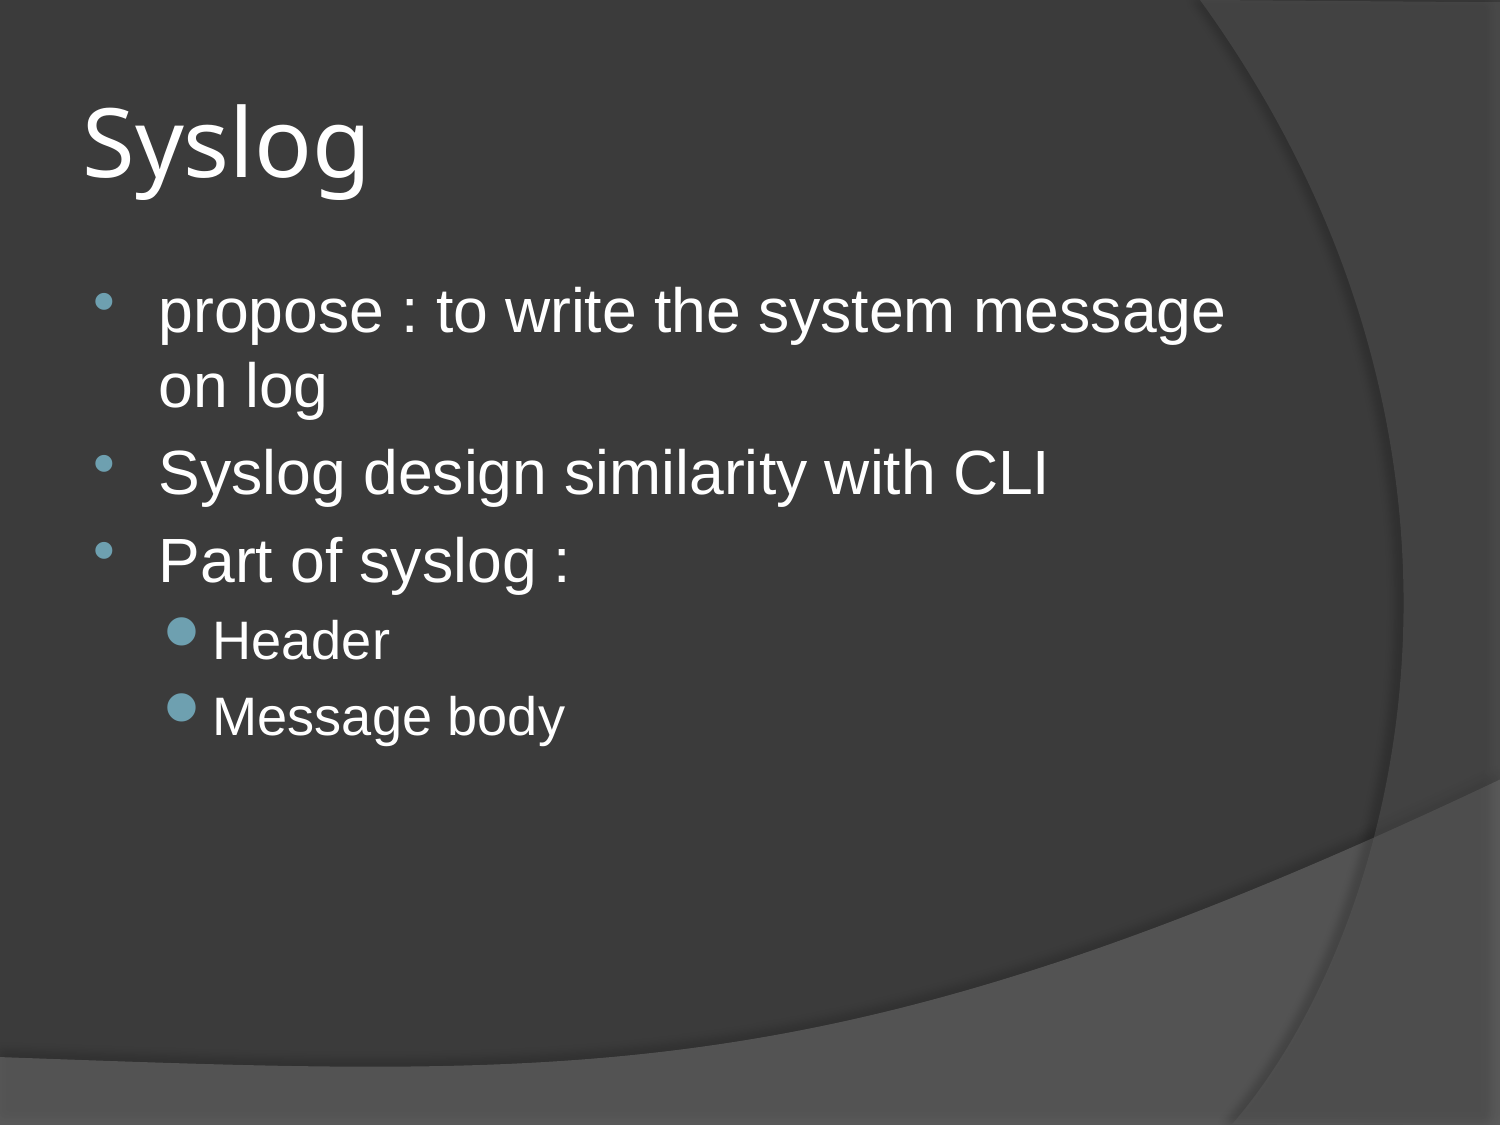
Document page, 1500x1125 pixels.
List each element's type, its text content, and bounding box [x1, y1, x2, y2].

list propose : to write the system message on log Syslog design similarity with CLI Part of syslog : Header Message body [75, 262, 1300, 1005]
title Syslog [75, 45, 1300, 233]
